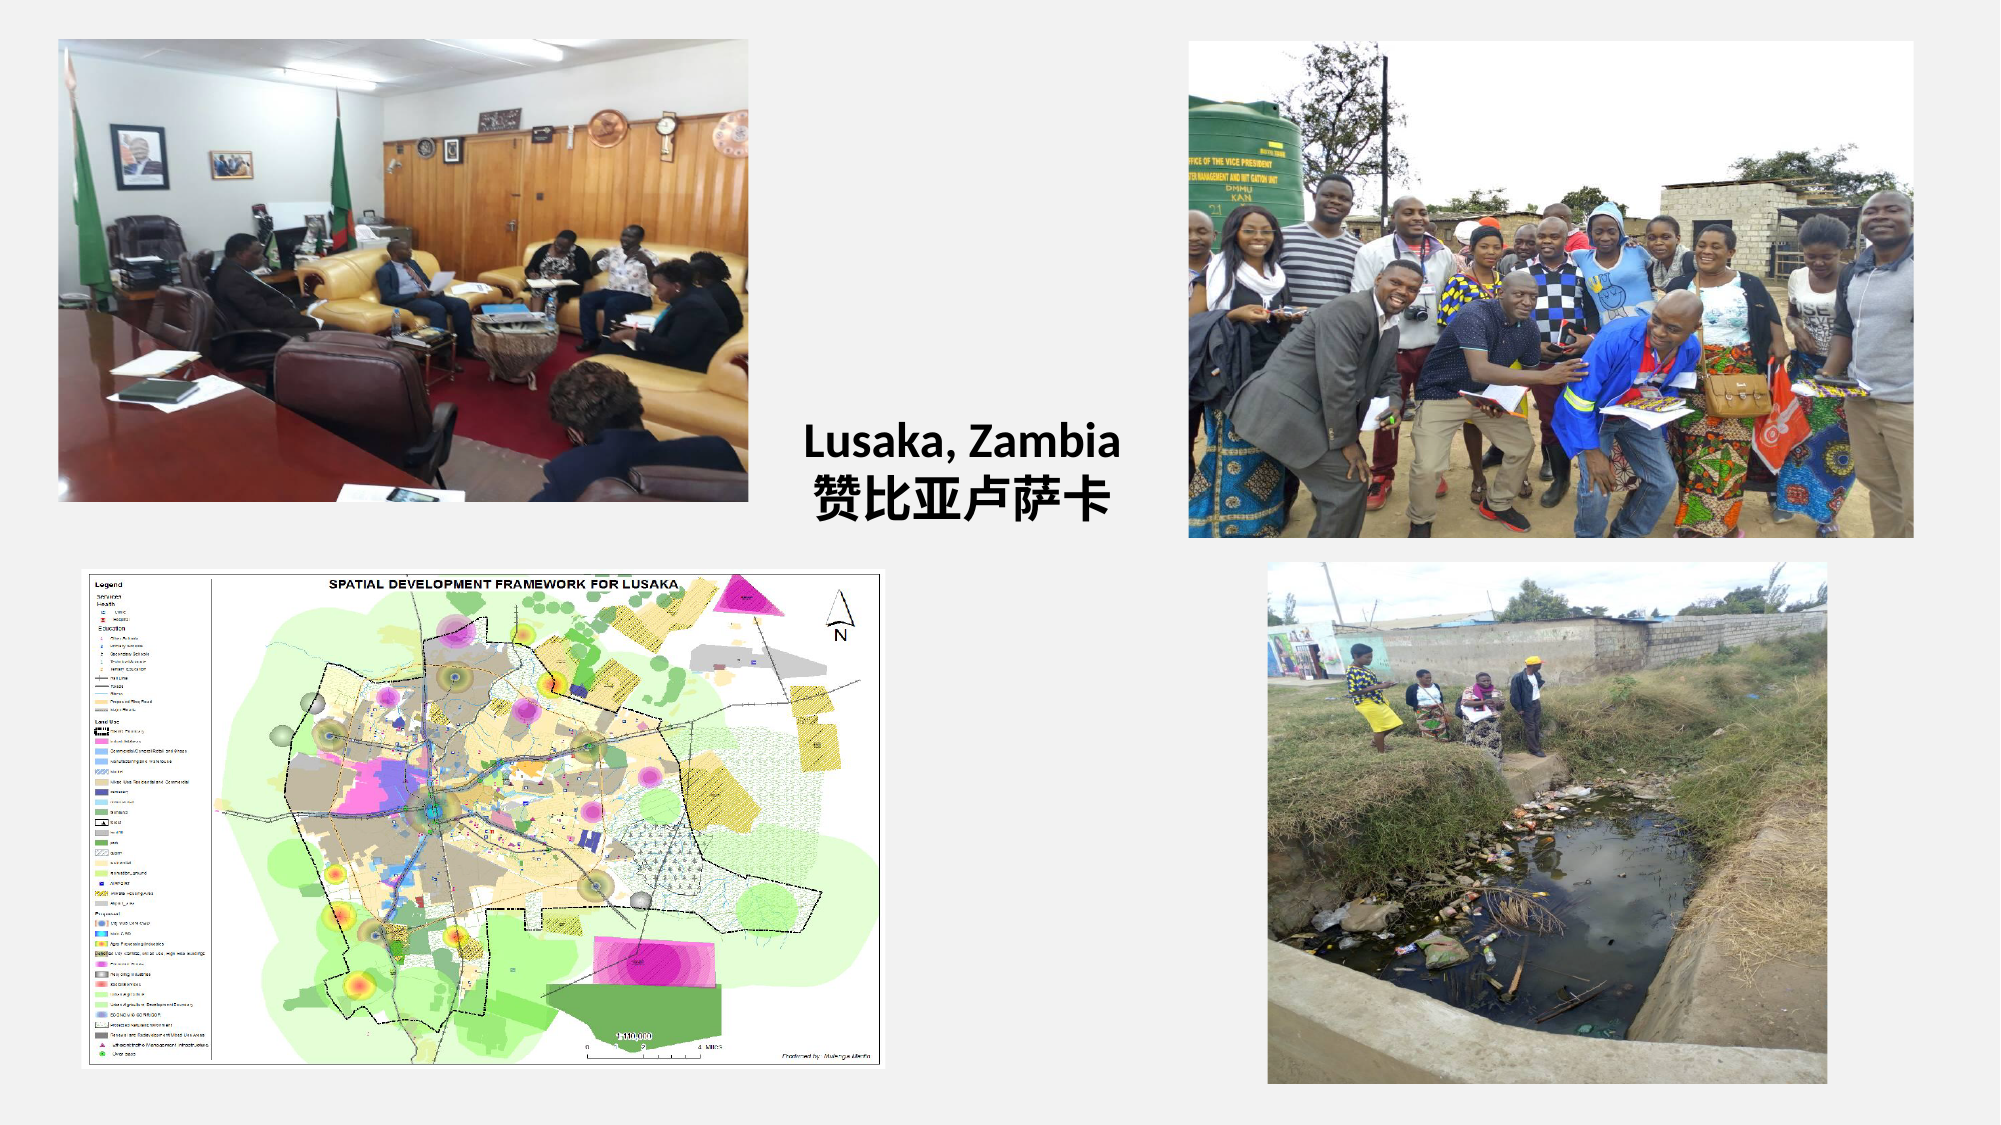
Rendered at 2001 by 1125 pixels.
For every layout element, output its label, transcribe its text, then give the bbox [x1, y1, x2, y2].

picture [58, 39, 749, 502]
picture [81, 569, 886, 1068]
picture [1267, 562, 1828, 1084]
picture [1188, 41, 1914, 538]
text_box Lusaka, Zambia 赞比亚卢萨卡 [580, 400, 1188, 536]
